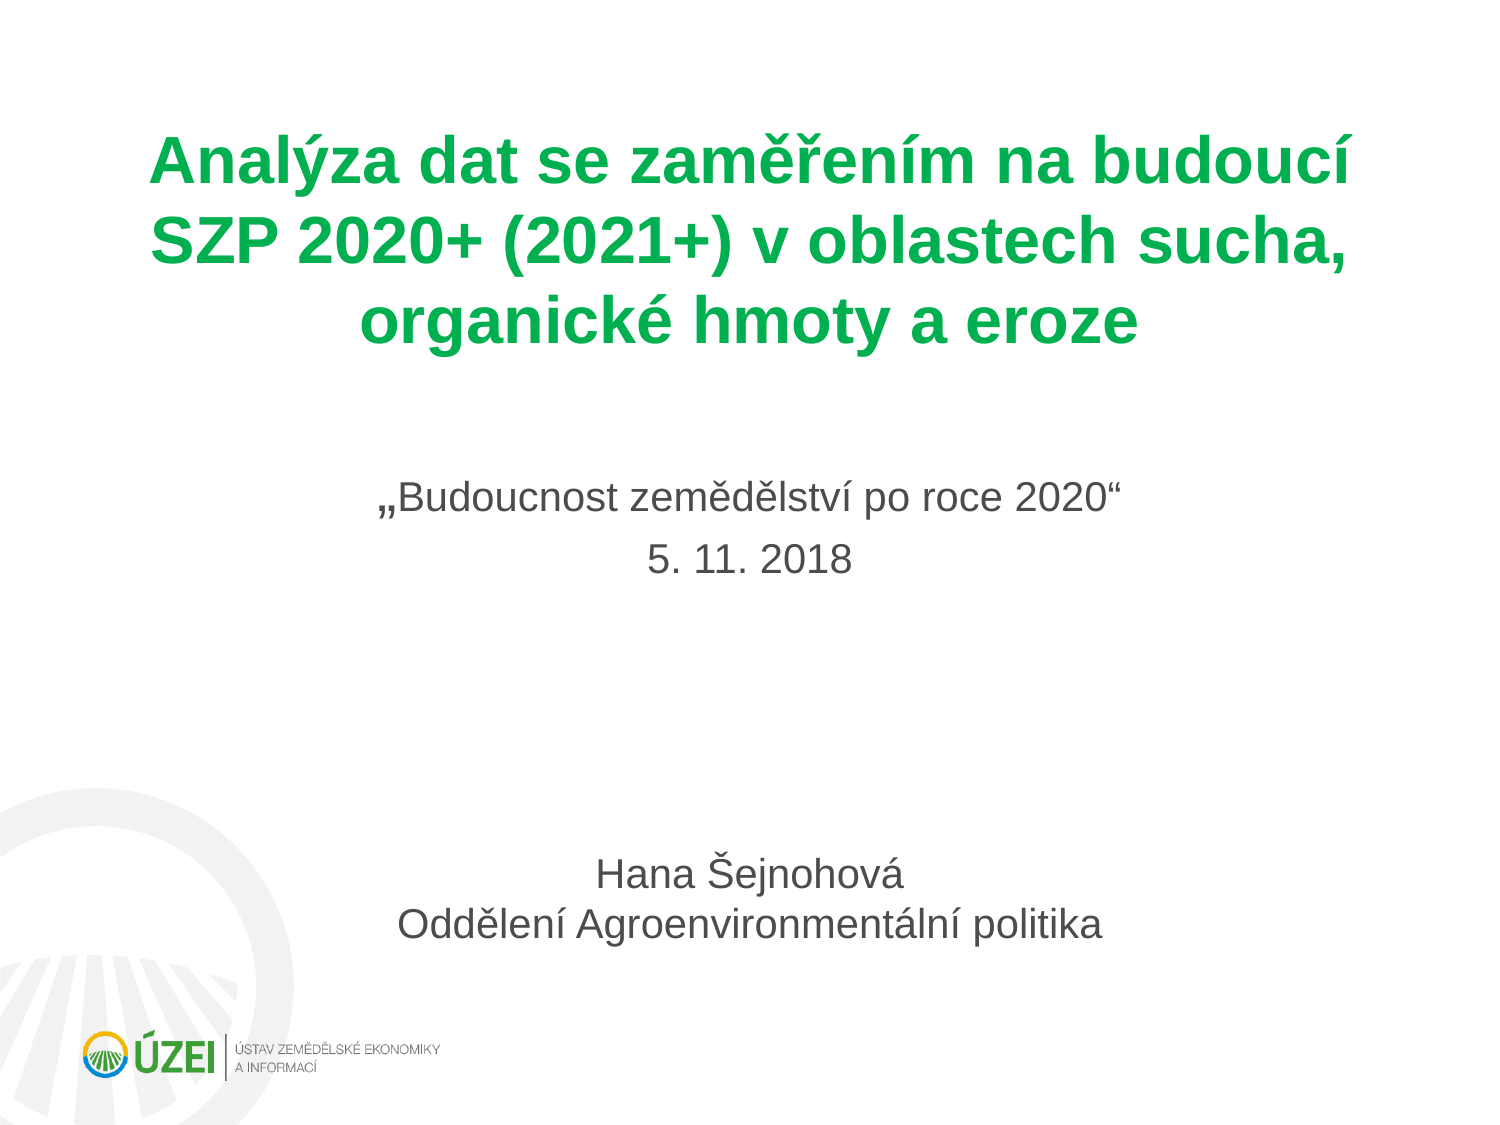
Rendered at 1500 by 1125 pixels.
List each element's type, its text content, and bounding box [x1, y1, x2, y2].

picture [0, 788, 298, 1125]
title Analýza dat se zaměřením na budoucí SZP 2020+ (2021+) v oblastech sucha, organické hmoty a eroze [112, 176, 1388, 418]
subtitle „Budoucnost zemědělství po roce 2020“ 5. 11. 2018 Hana Šejnohová Oddělení Agroenvironmentální politika [225, 445, 1275, 594]
